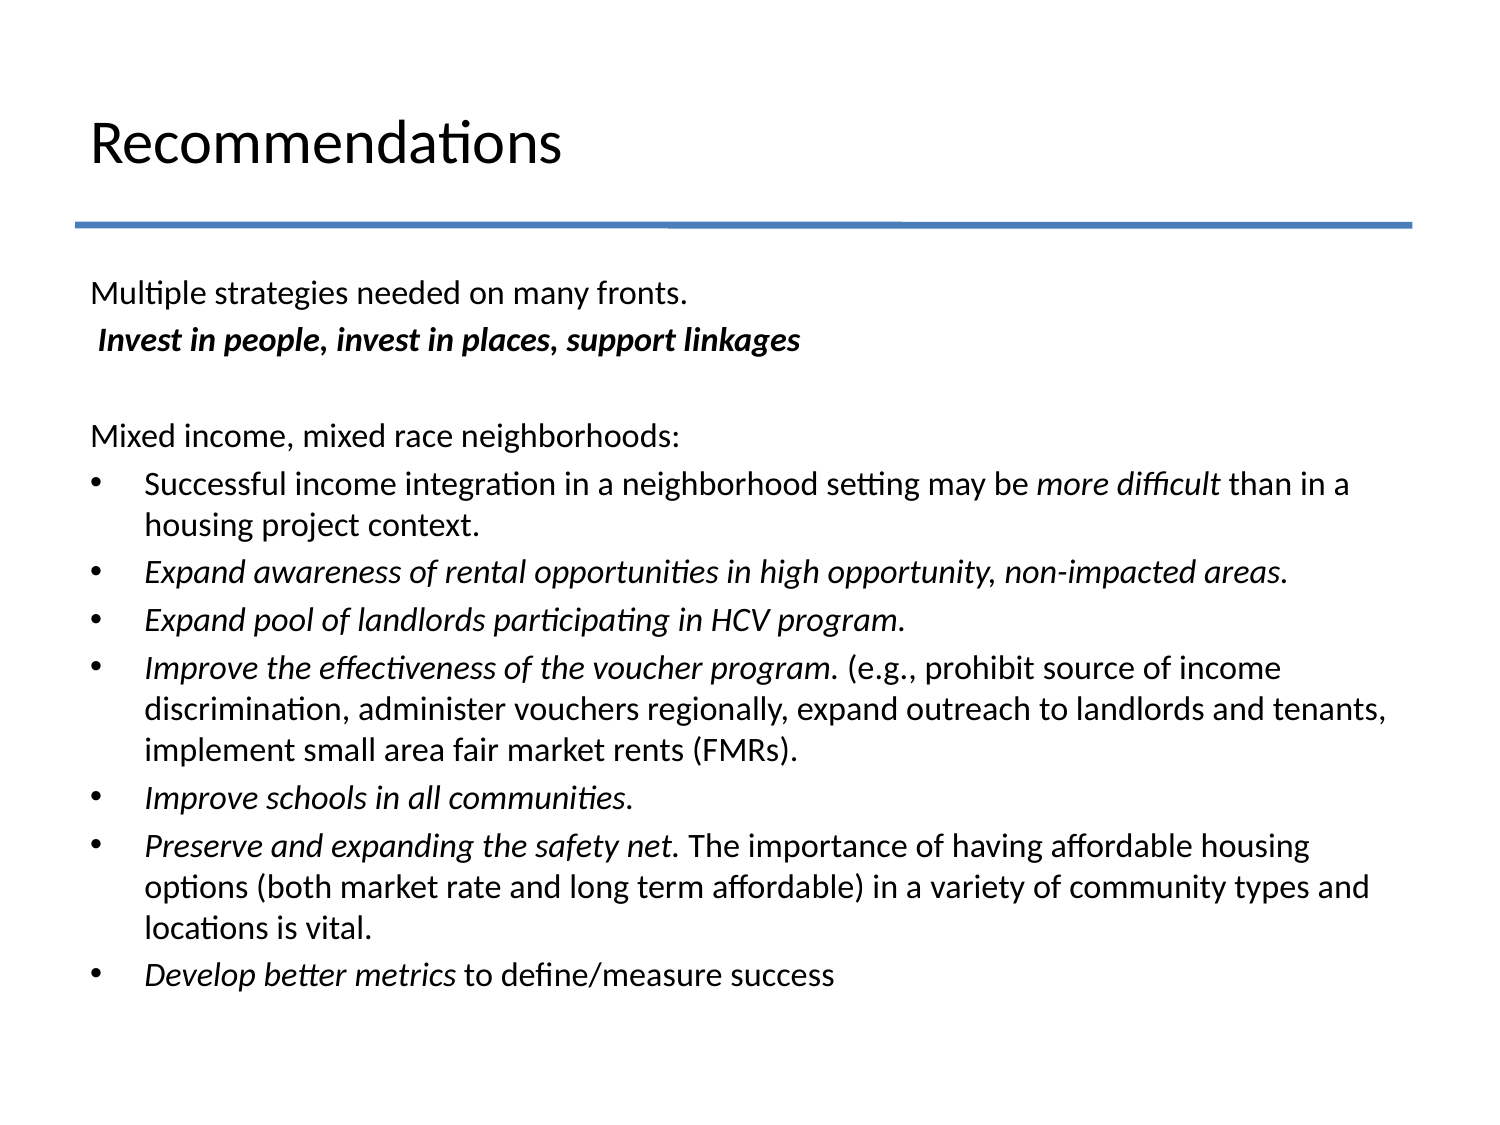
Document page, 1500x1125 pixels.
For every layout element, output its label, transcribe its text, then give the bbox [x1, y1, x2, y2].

list Multiple strategies needed on many fronts. Invest in people, invest in places, support linkages Mixed income, mixed race neighborhoods: Successful income integration in a neighborhood setting may be more difficult than in a housing project context. Expand awareness of rental opportunities in high opportunity, non-impacted areas. Expand pool of landlords participating in HCV program. Improve the effectiveness of the voucher program. (e.g., prohibit source of income discrimination, administer vouchers regionally, expand outreach to landlords and tenants, implement small area fair market rents (FMRs). Improve schools in all communities. Preserve and expanding the safety net. The importance of having affordable housing options (both market rate and long term affordable) in a variety of community types and locations is vital. Develop better metrics to define/measure success [75, 262, 1425, 1005]
title Recommendations [75, 45, 1425, 233]
